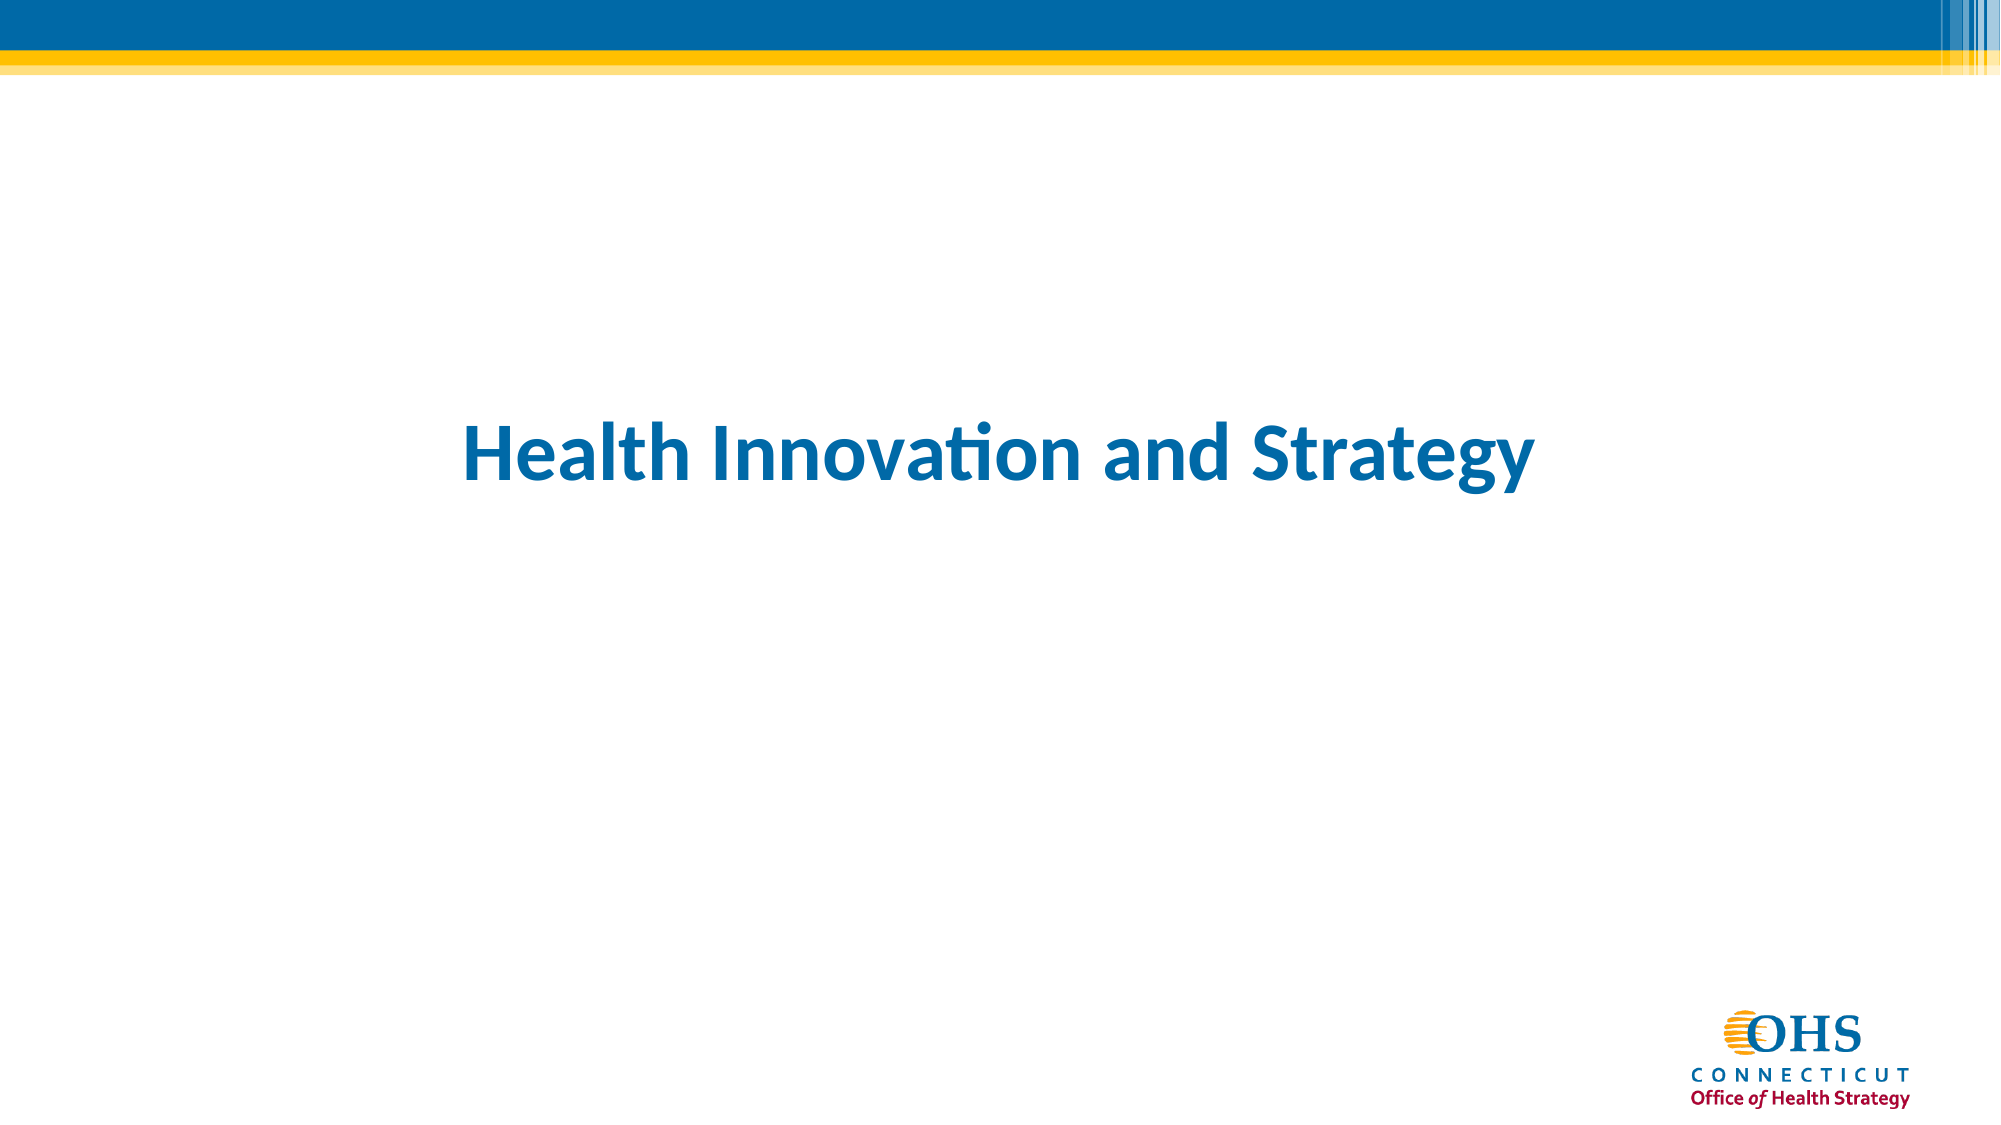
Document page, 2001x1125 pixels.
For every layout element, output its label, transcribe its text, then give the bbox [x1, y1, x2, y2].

title Health Innovation and Strategy [99, 359, 1900, 535]
picture [1691, 1010, 1910, 1109]
